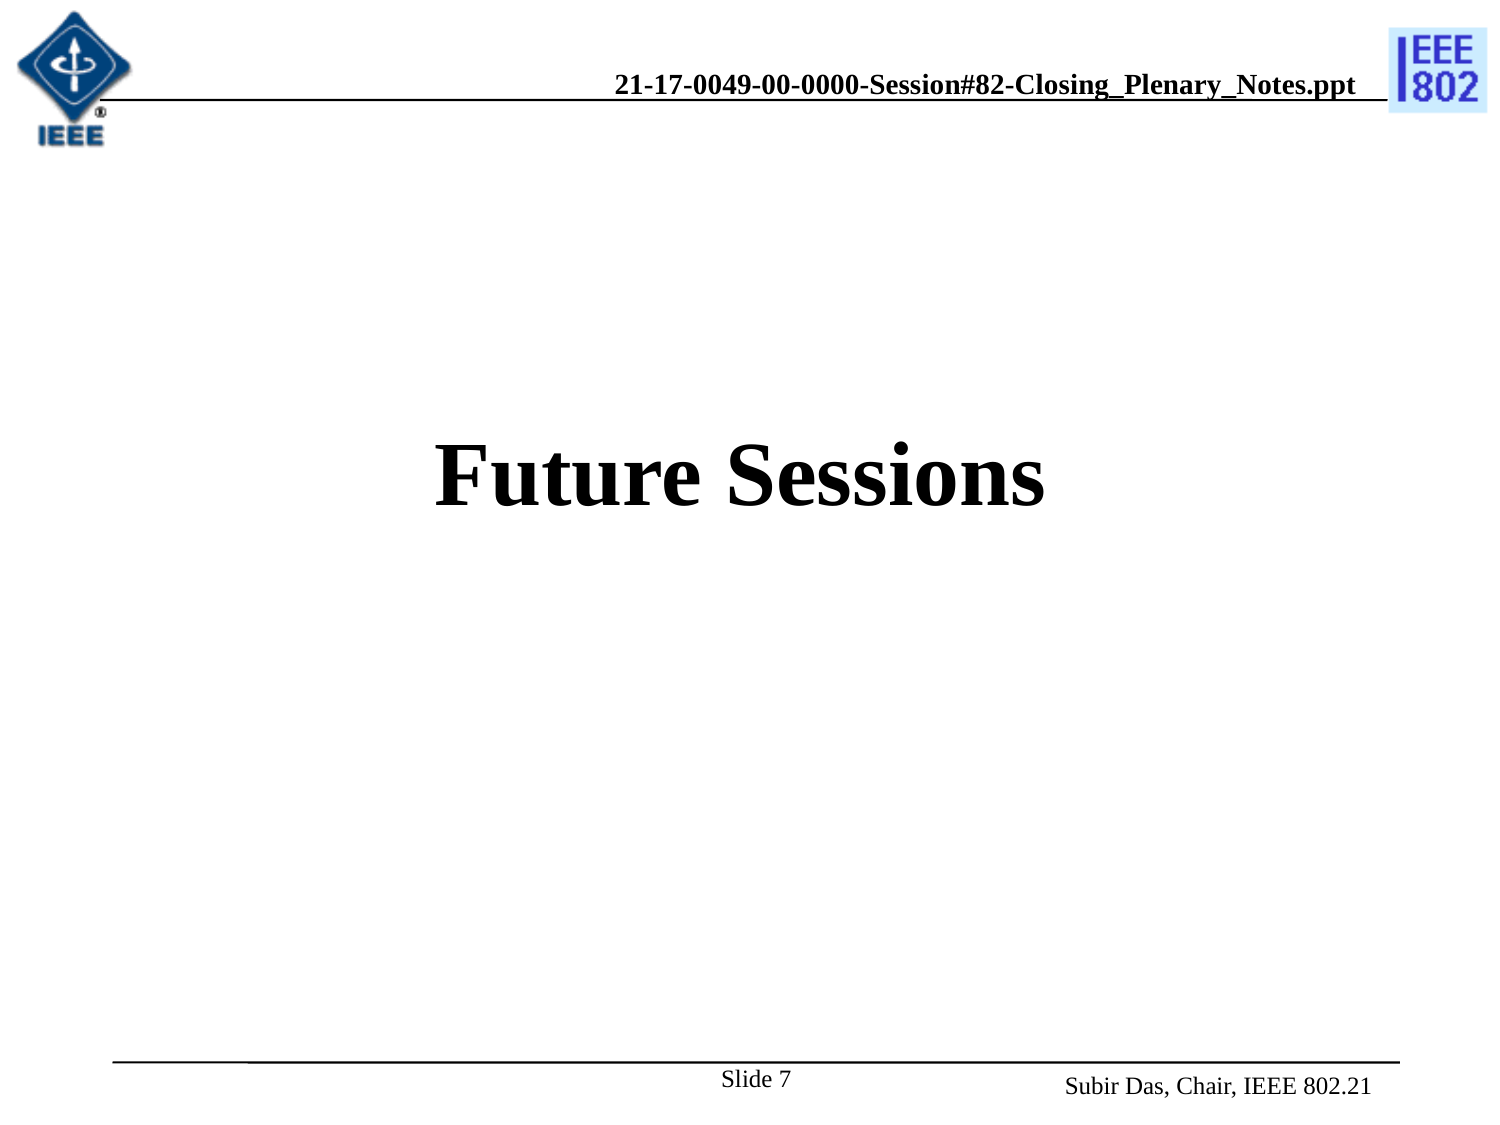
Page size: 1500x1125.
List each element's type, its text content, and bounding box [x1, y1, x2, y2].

picture [1374, 9, 1499, 138]
slide_number Slide 7 [712, 1061, 800, 1093]
picture [12, 9, 137, 150]
text_box Subir Das, Chair, IEEE 802.21 [1050, 1062, 1400, 1100]
title Future Sessions [62, 412, 1420, 526]
